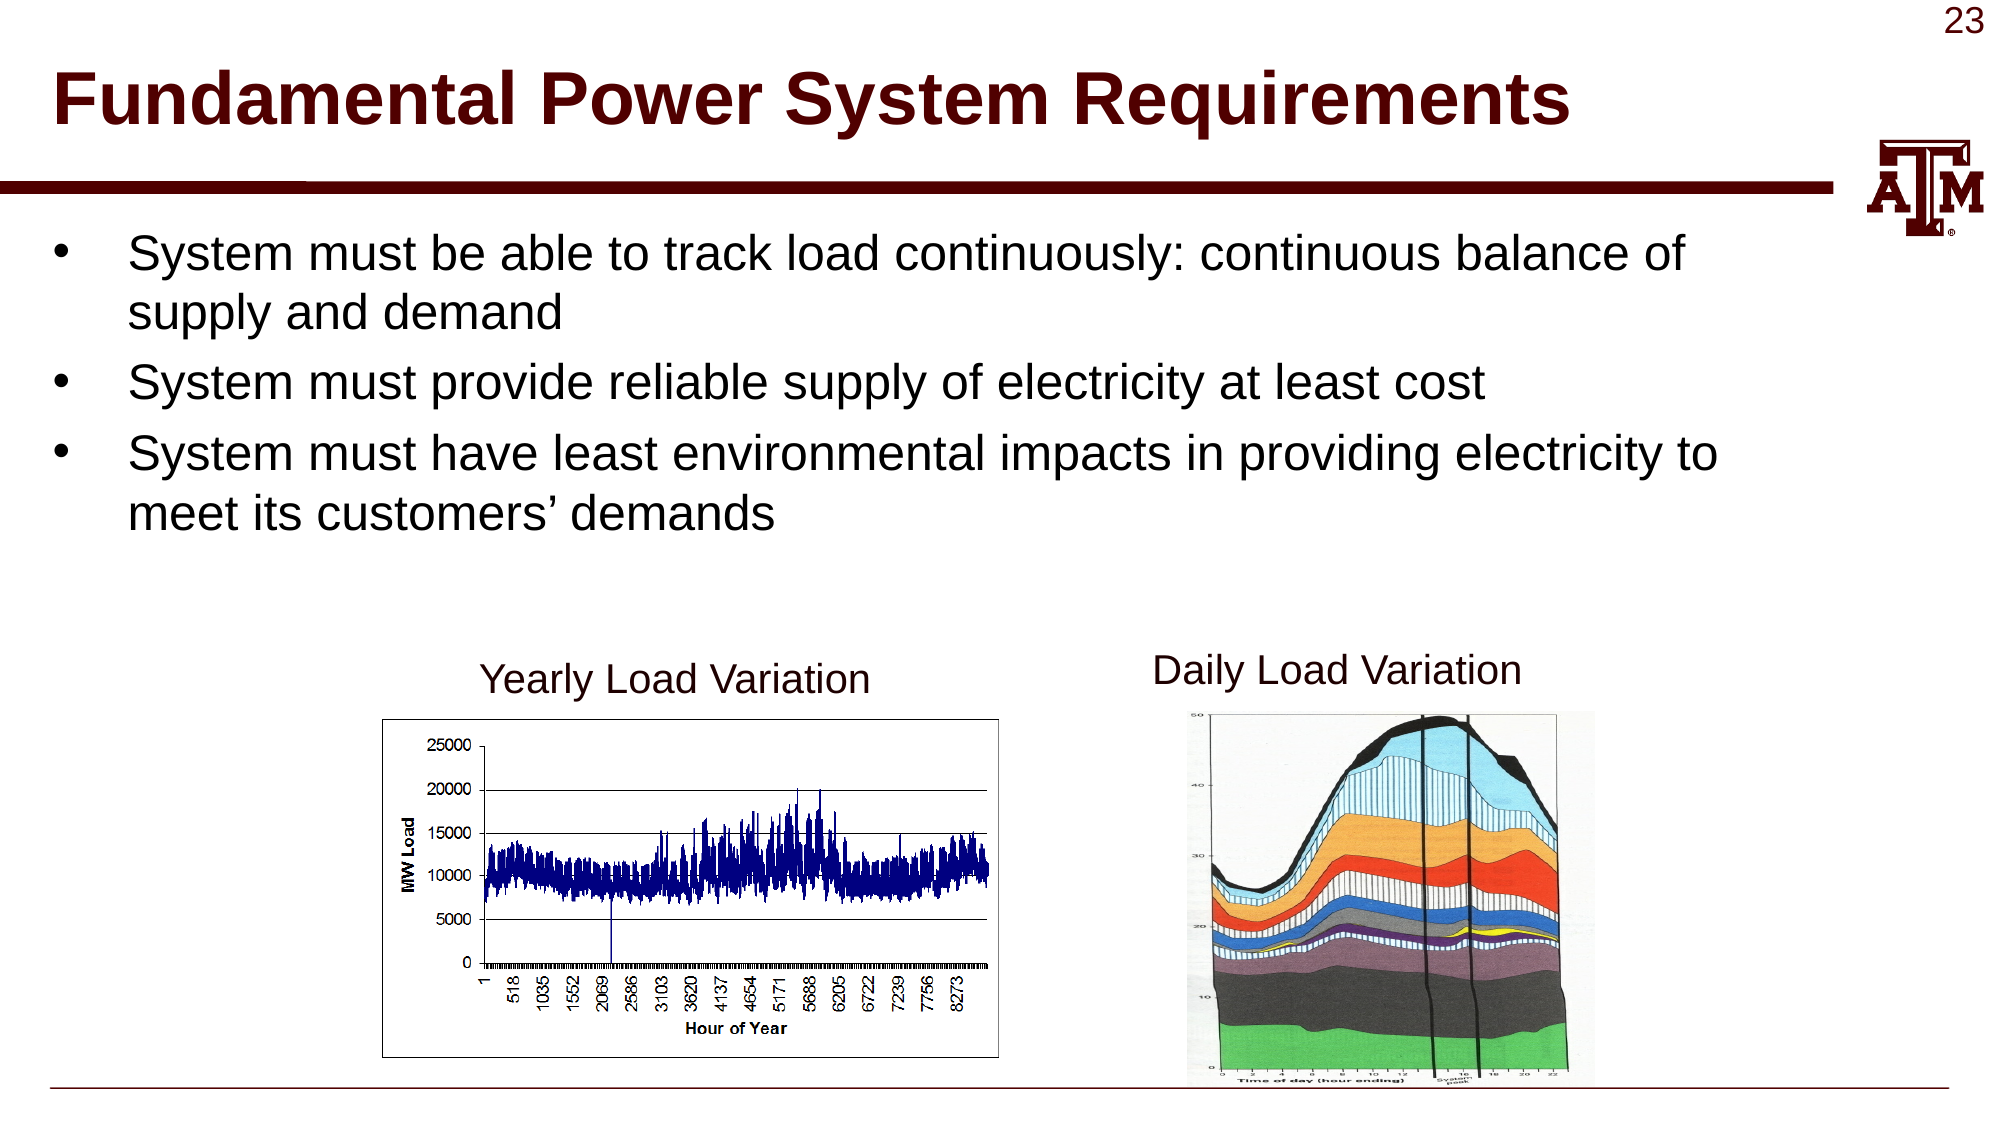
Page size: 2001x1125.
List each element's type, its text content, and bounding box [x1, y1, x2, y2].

list System must be able to track load continuously: continuous balance of supply and demand System must provide reliable supply of electricity at least cost System must have least environmental impacts in providing electricity to meet its customers’ demands [37, 212, 1826, 1063]
text_box Daily Load Variation [1137, 635, 1538, 701]
title Fundamental Power System Requirements [37, 12, 1826, 188]
text_box Yearly Load Variation [464, 644, 887, 710]
picture [1187, 710, 1595, 1087]
picture [1850, 112, 2000, 263]
picture [374, 712, 1008, 1065]
